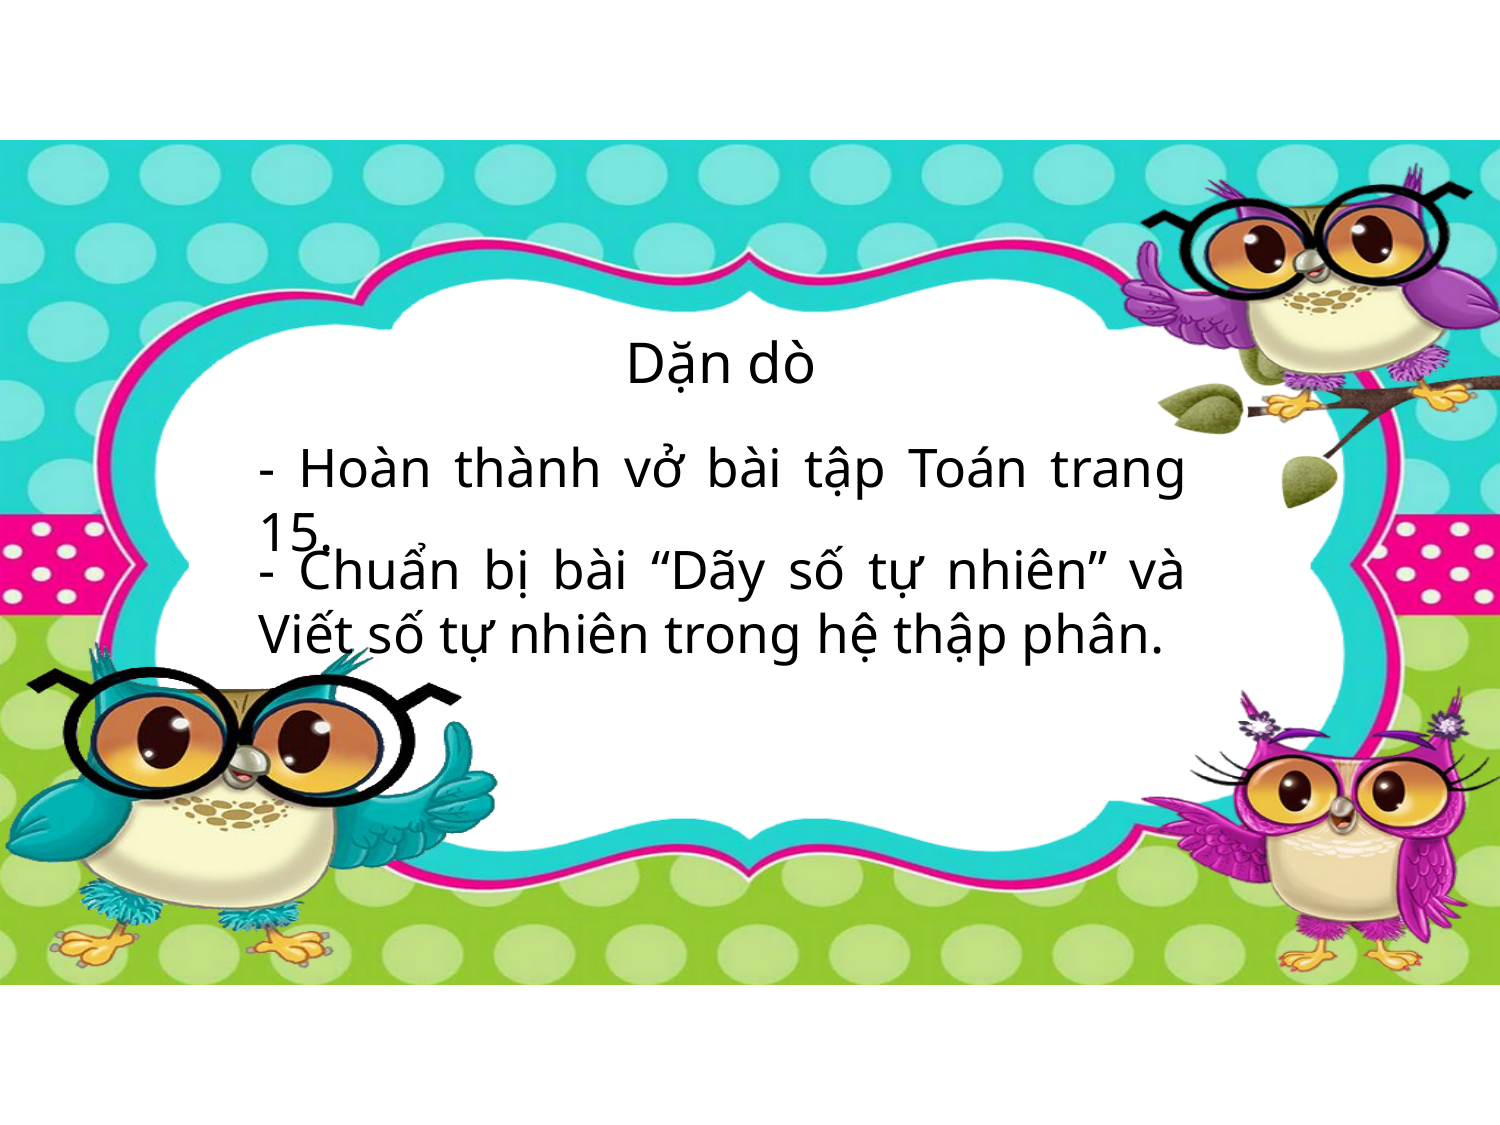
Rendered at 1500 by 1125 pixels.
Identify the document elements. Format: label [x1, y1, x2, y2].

picture [0, 140, 1500, 985]
